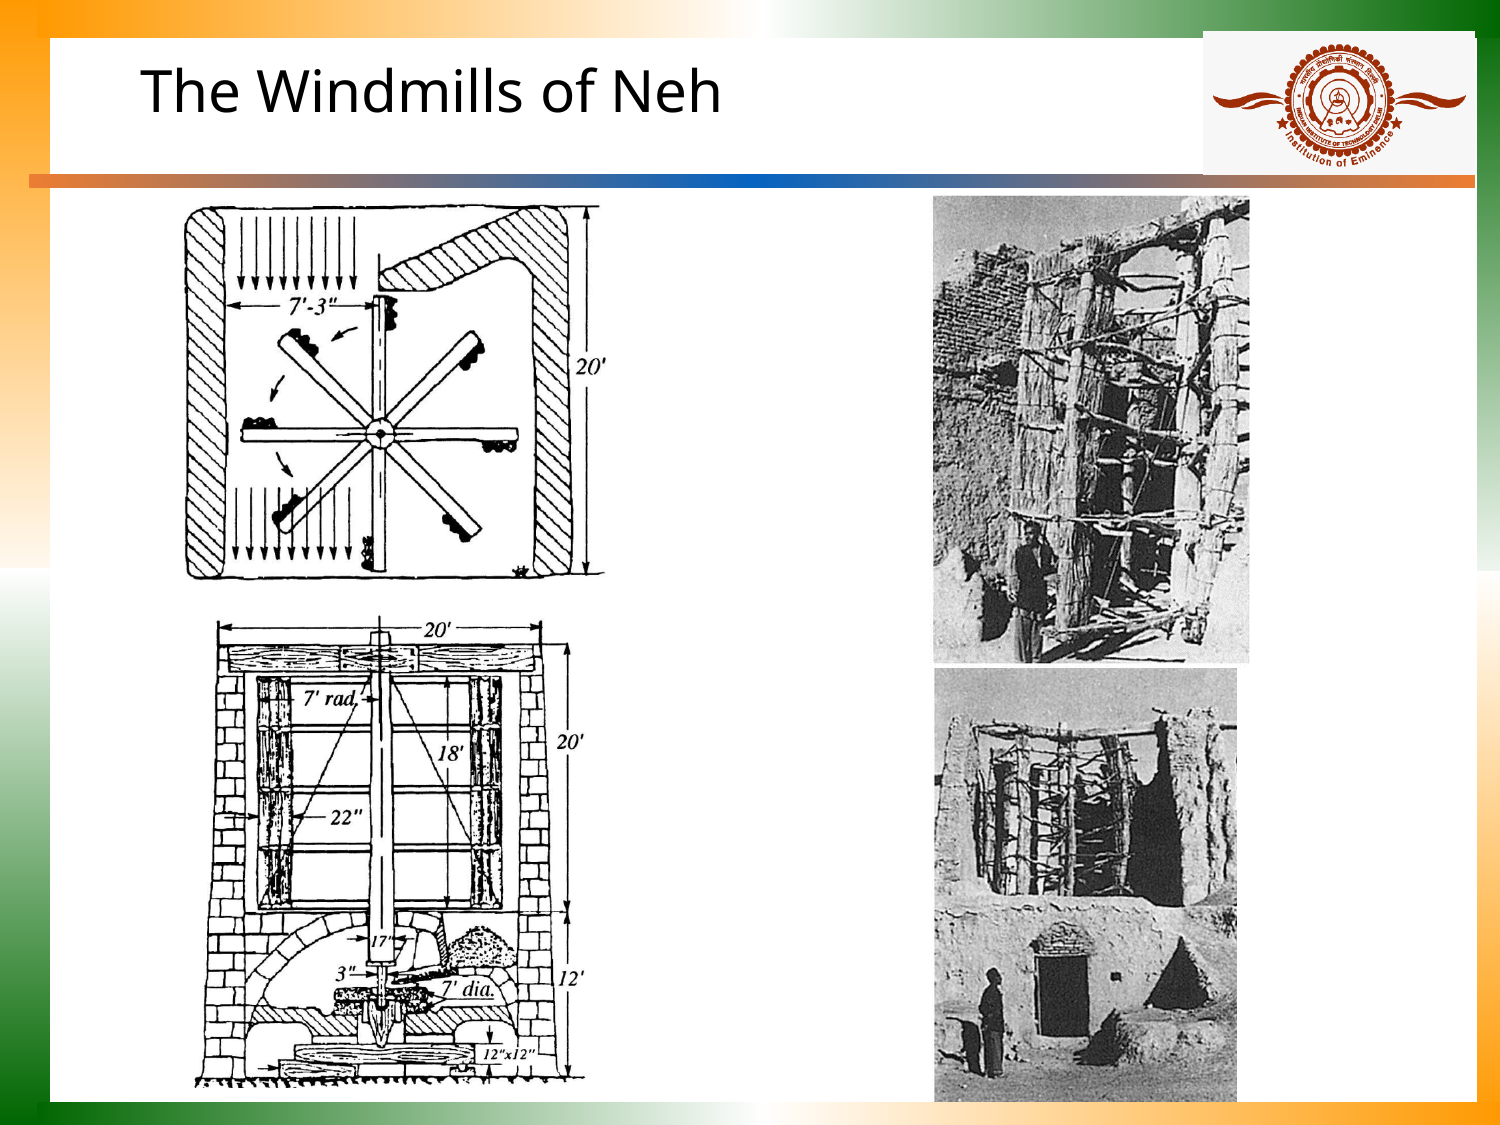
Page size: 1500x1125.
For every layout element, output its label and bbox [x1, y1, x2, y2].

text_box [0, 0, 1500, 1125]
